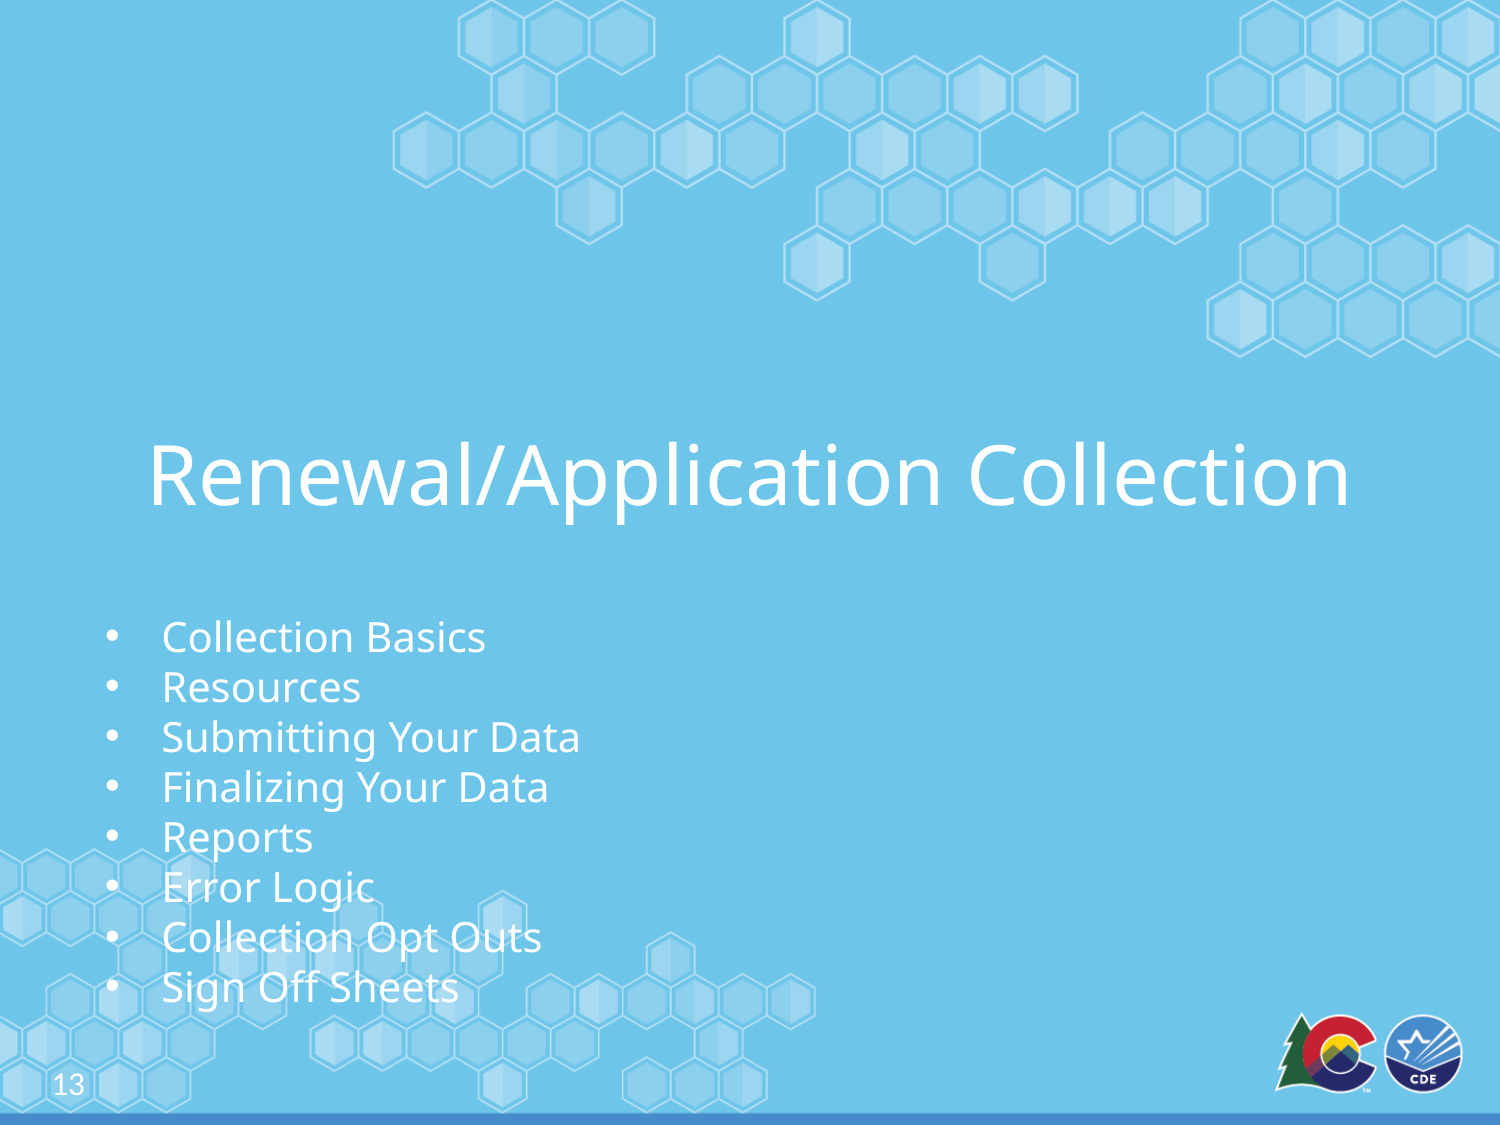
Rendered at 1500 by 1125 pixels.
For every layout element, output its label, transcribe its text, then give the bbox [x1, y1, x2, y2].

title Renewal/Application Collection [112, 425, 1388, 603]
picture [0, 0, 1500, 1125]
text_box Collection Basics Resources Submitting Your Data Finalizing Your Data Reports Error Logic Collection Opt Outs Sign Off Sheets [90, 603, 1388, 1018]
slide_number 13 [36, 1054, 375, 1115]
